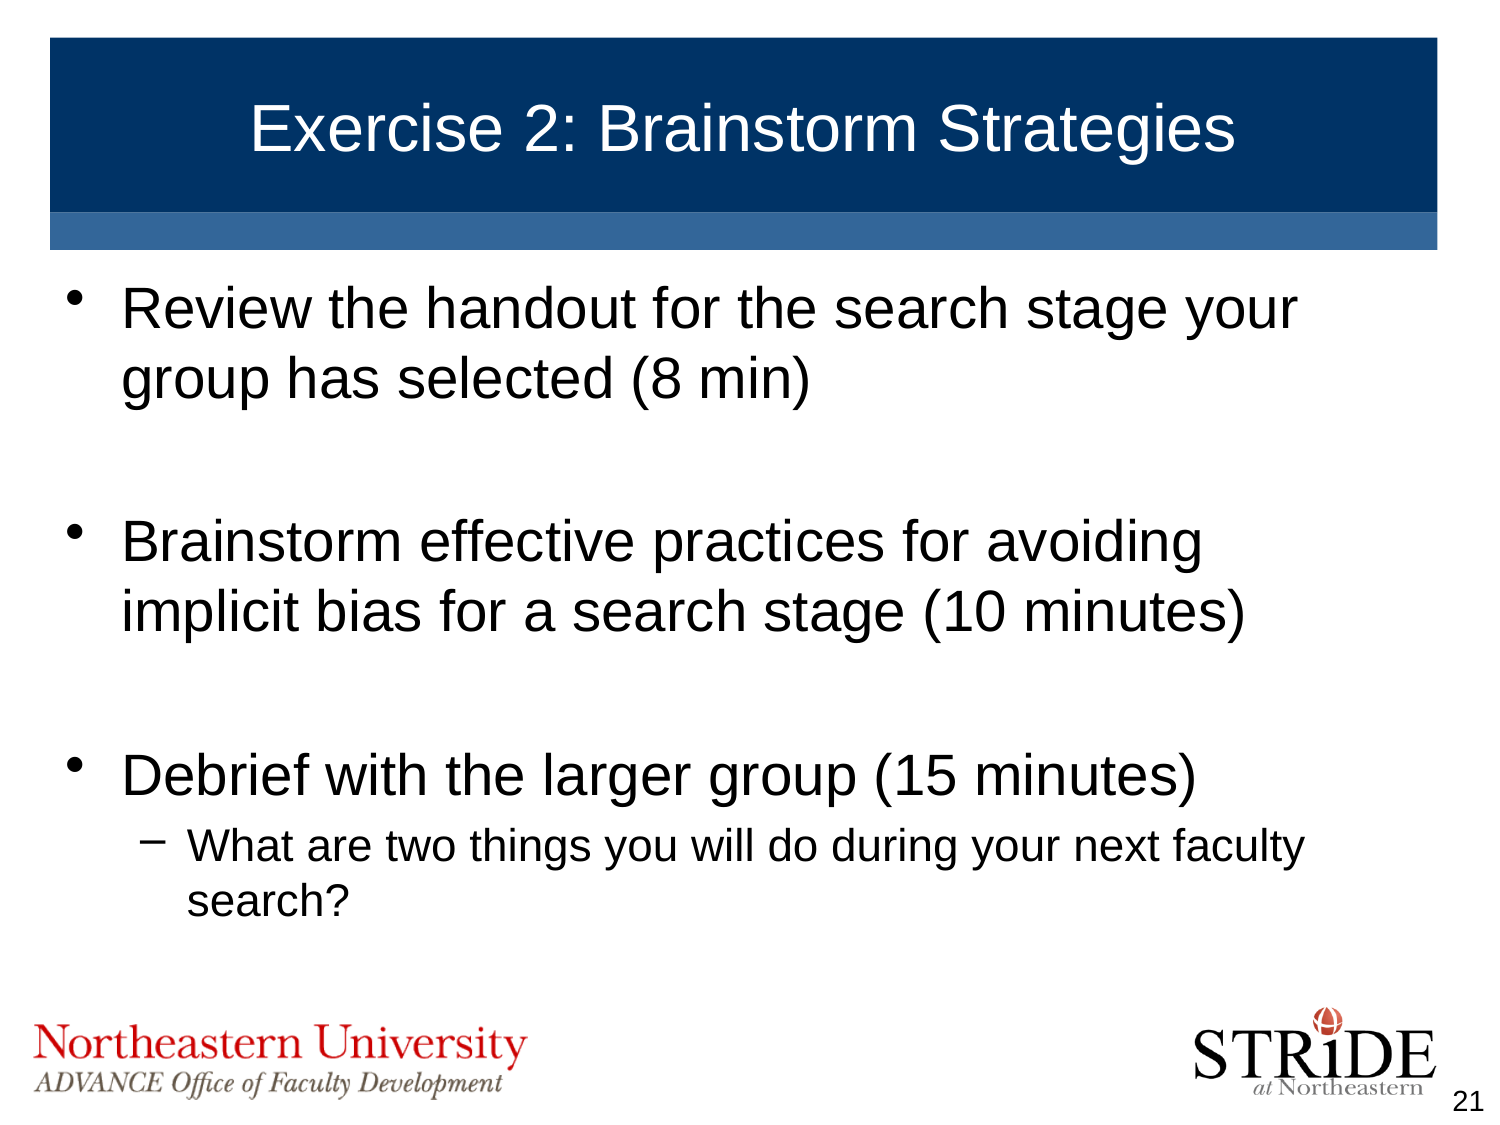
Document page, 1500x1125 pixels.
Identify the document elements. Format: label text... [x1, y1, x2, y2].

picture [1175, 992, 1450, 1125]
title Exercise 2: Brainstorm Strategies [49, 37, 1438, 213]
picture [33, 1024, 528, 1100]
list Review the handout for the search stage your group has selected (8 min) Brainstorm effective practices for avoiding implicit bias for a search stage (10 minutes) Debrief with the larger group (15 minutes) What are two things you will do during your next faculty search? [49, 262, 1438, 988]
